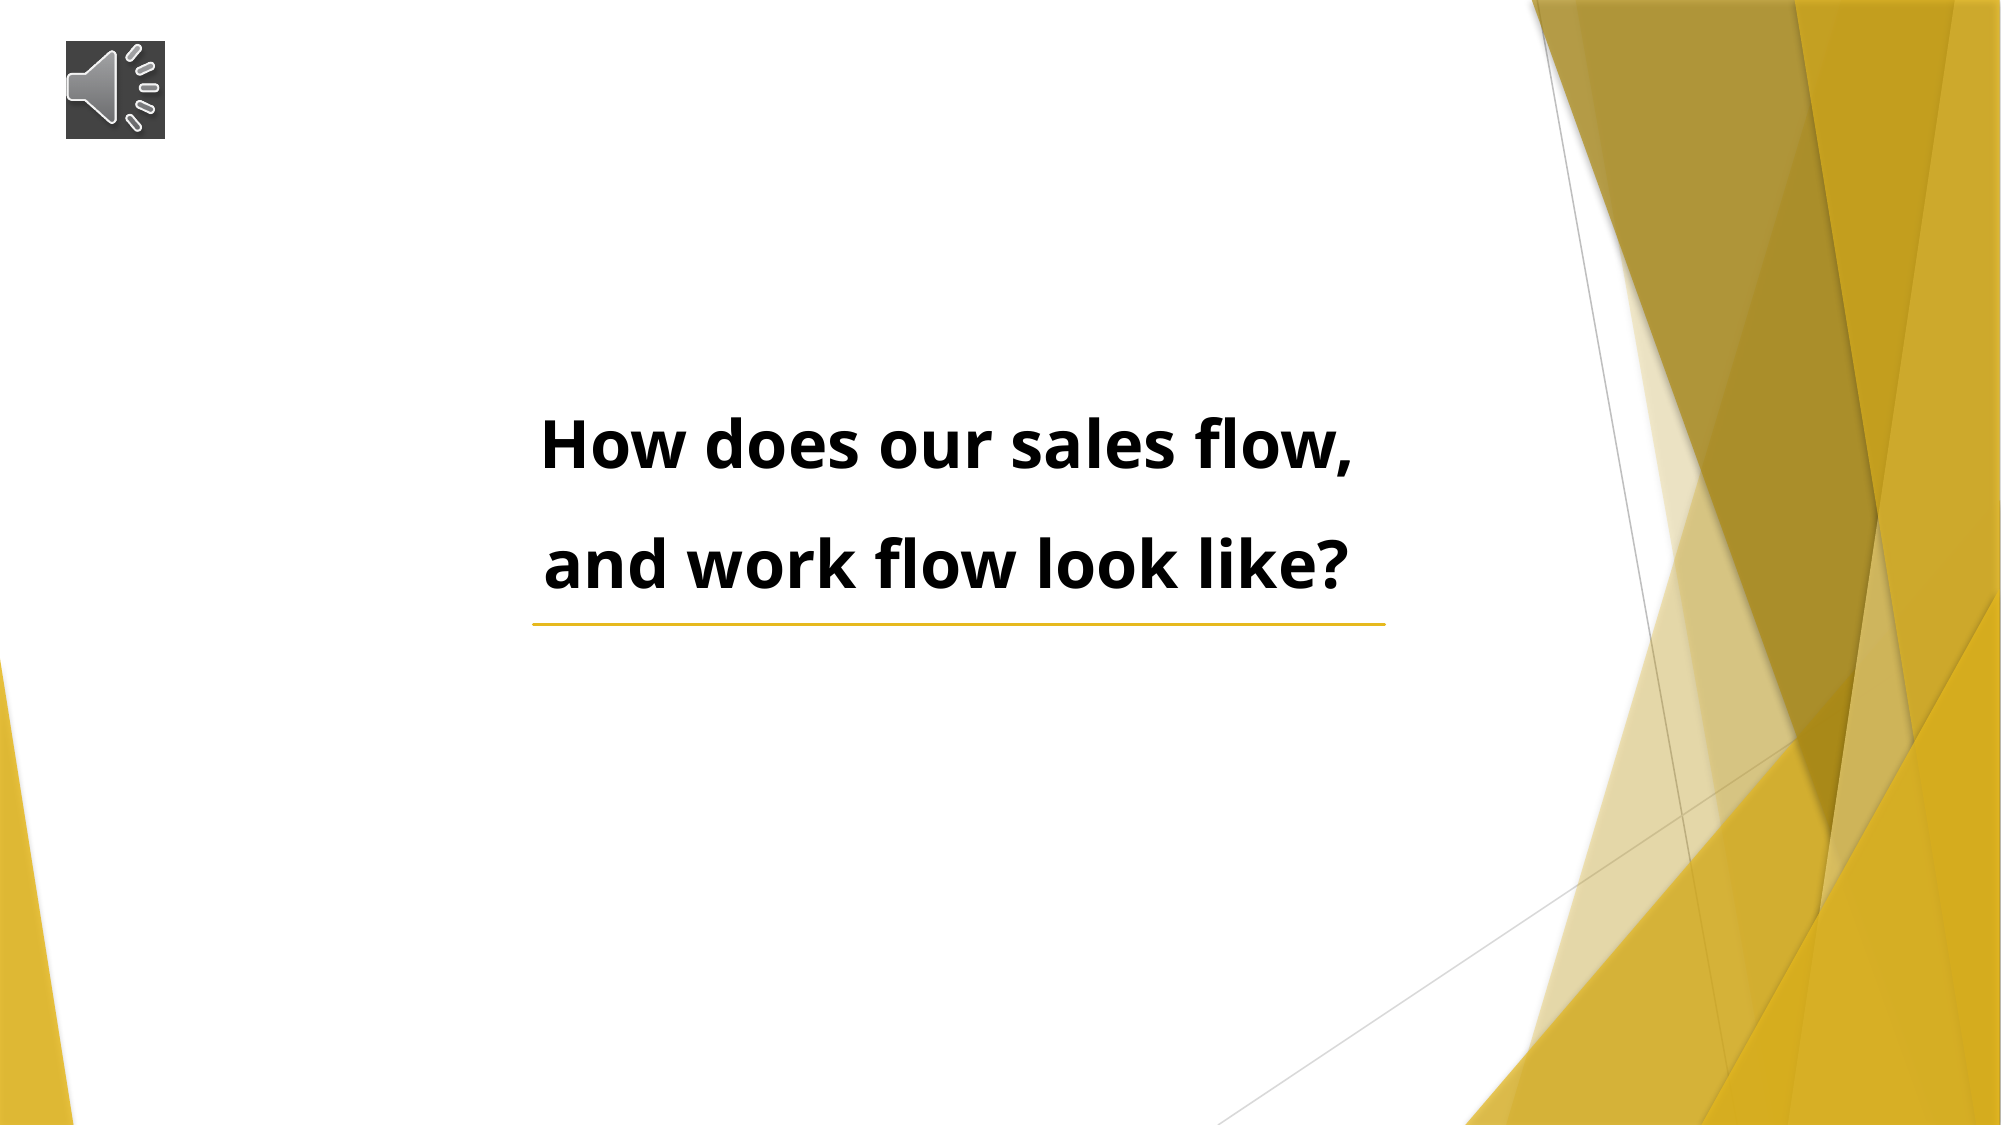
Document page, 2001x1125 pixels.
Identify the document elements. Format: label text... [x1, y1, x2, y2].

picture [64, 39, 166, 141]
text_box How does our sales flow, and work flow look like? [398, 354, 1496, 609]
